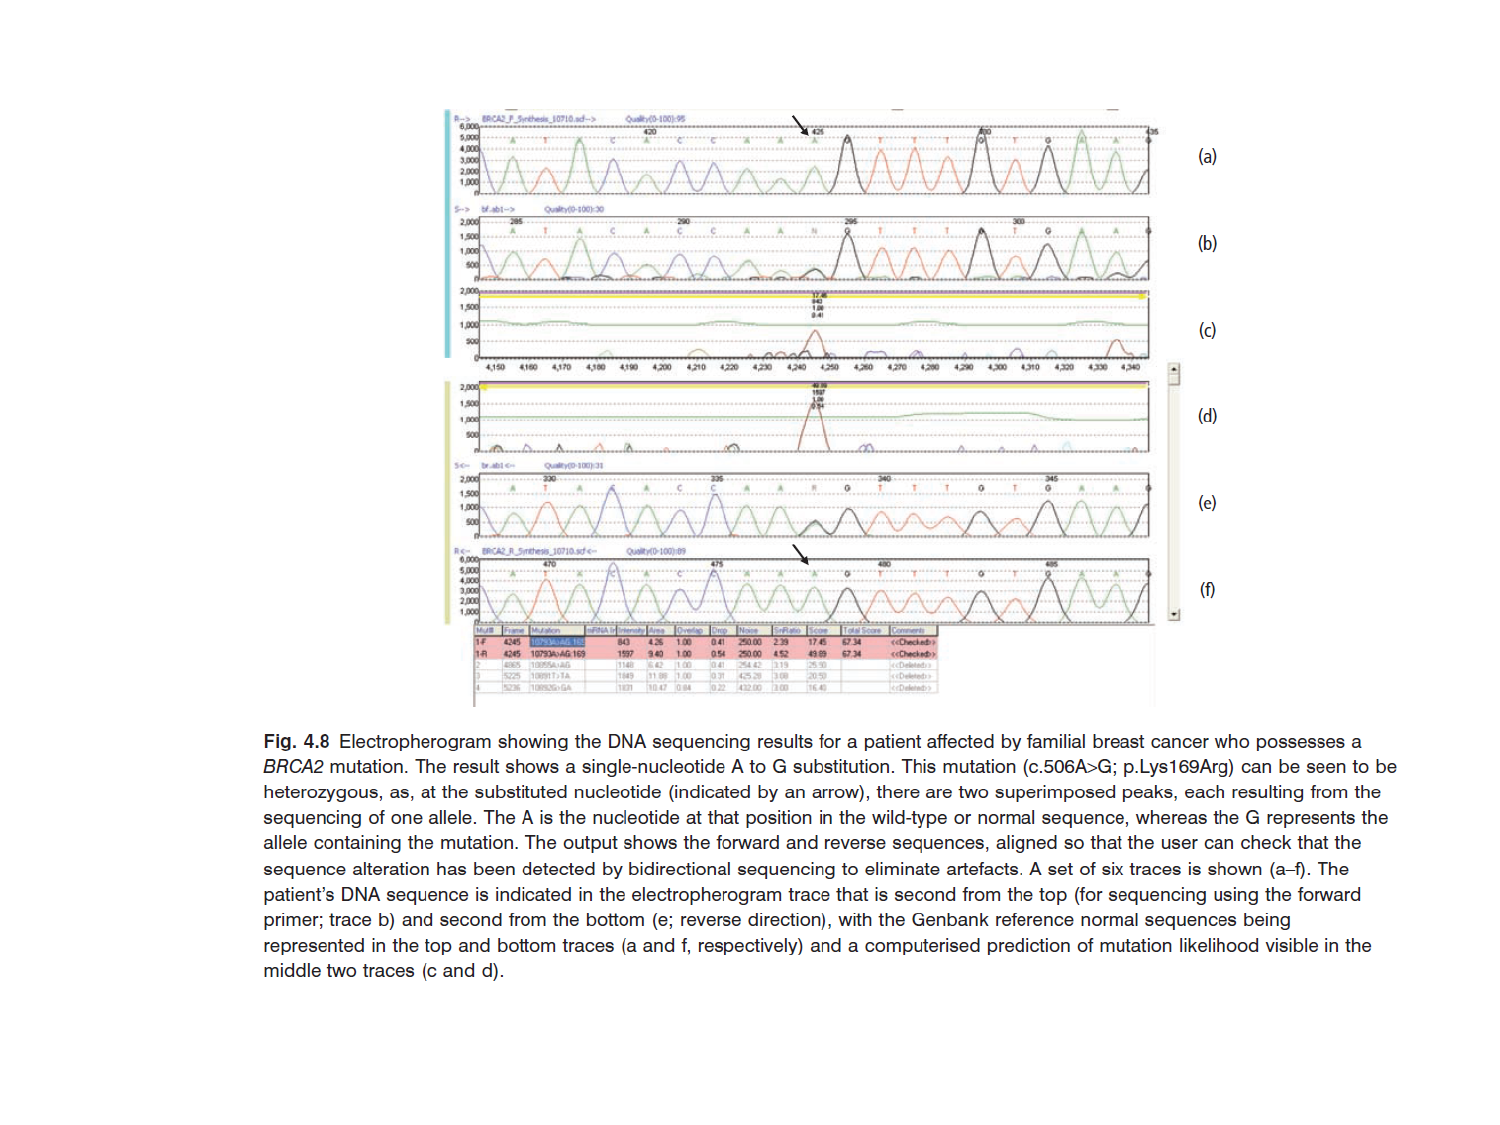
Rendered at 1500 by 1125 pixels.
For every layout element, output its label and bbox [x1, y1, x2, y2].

picture [128, 93, 1419, 997]
